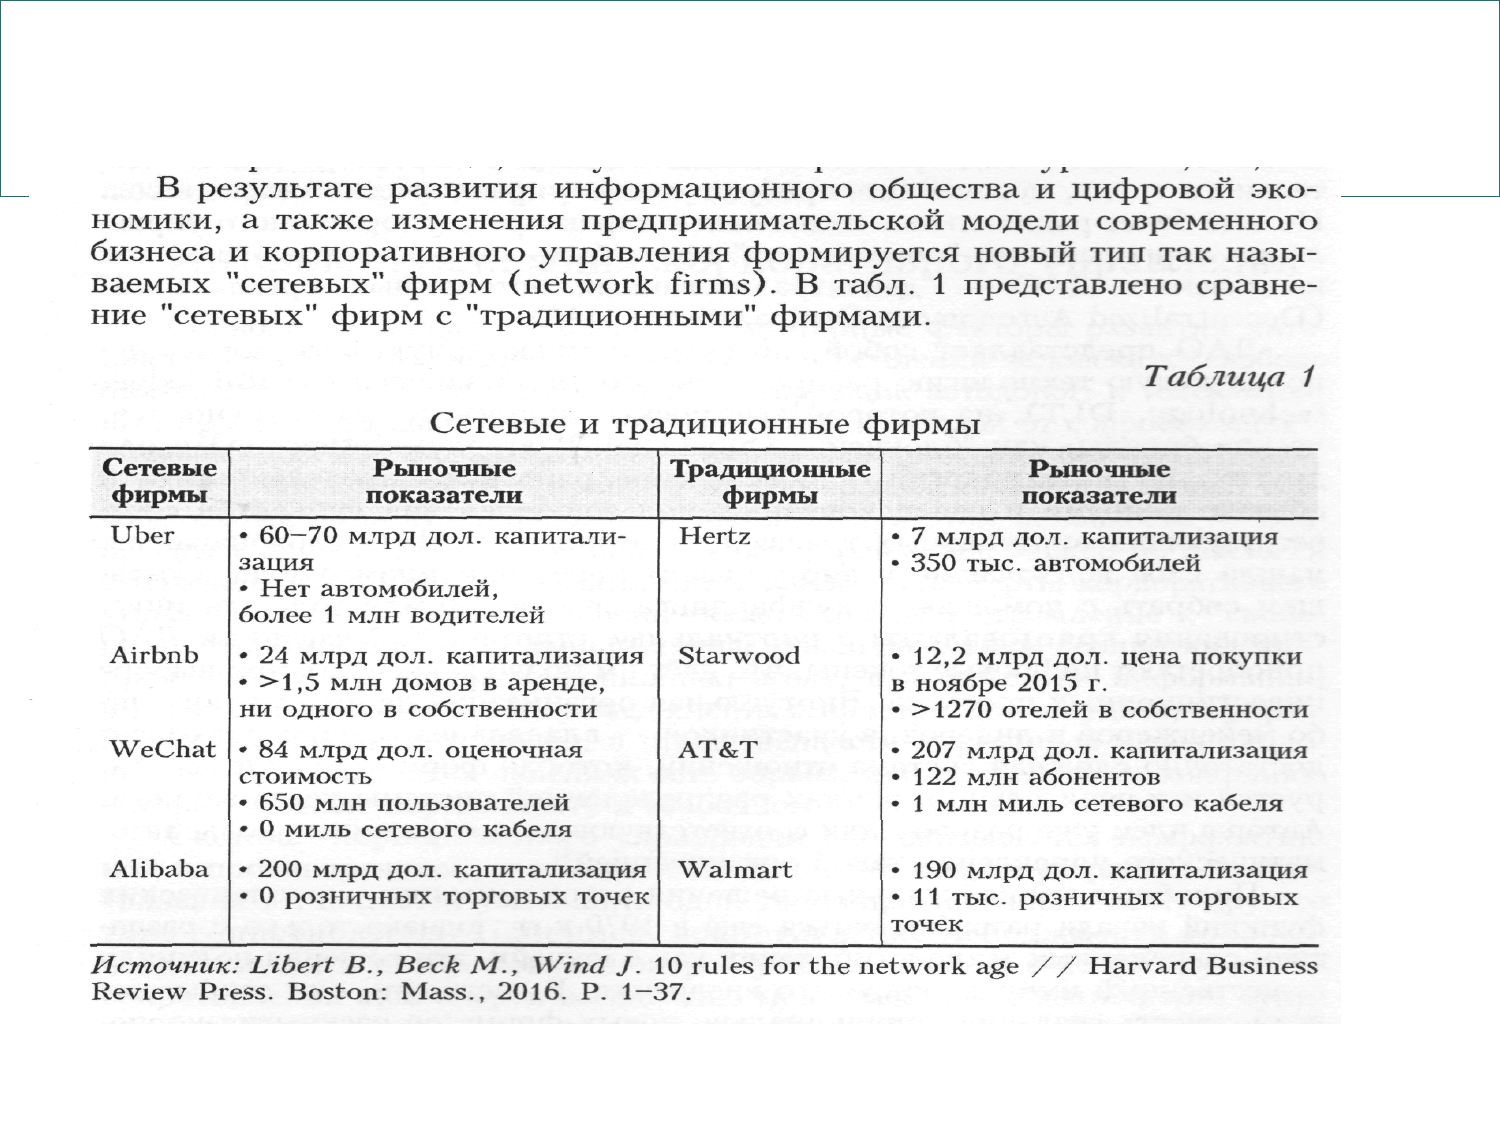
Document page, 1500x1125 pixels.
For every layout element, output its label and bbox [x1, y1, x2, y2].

picture [29, 166, 1341, 1024]
